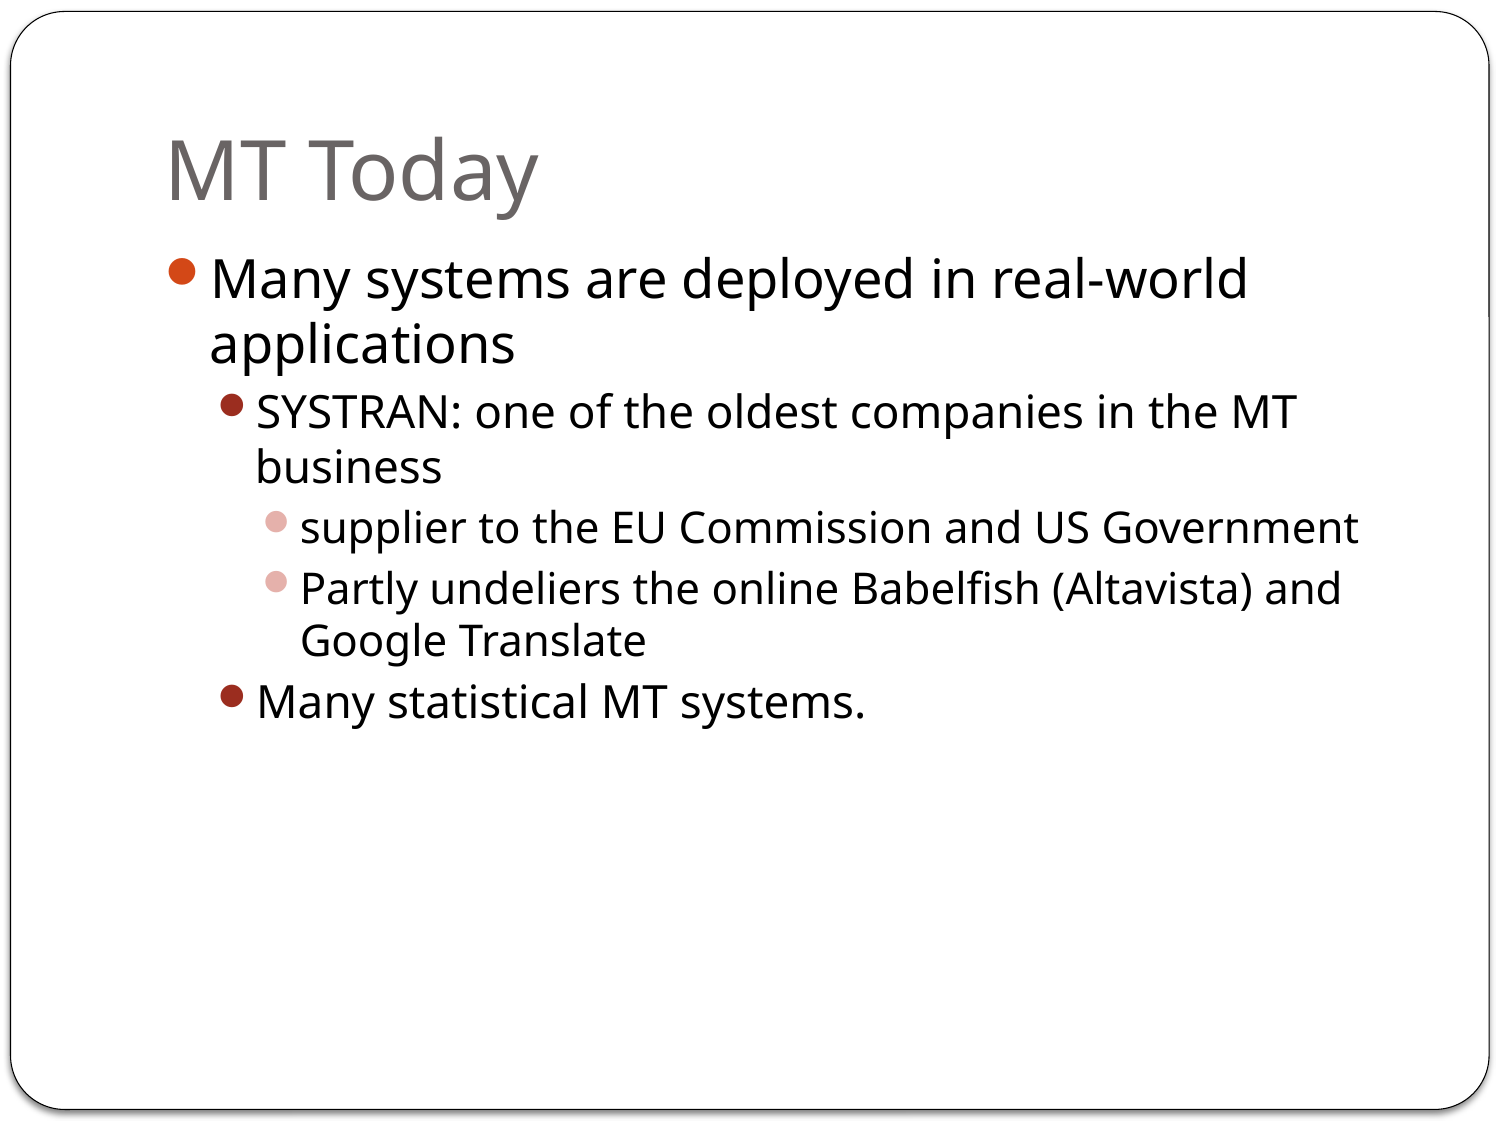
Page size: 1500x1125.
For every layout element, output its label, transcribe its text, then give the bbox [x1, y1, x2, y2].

title MT Today [150, 45, 1425, 233]
list Many systems are deployed in real-world applications SYSTRAN: one of the oldest companies in the MT business supplier to the EU Commission and US Government Partly undeliers the online Babelfish (Altavista) and Google Translate Many statistical MT systems. [150, 237, 1425, 988]
